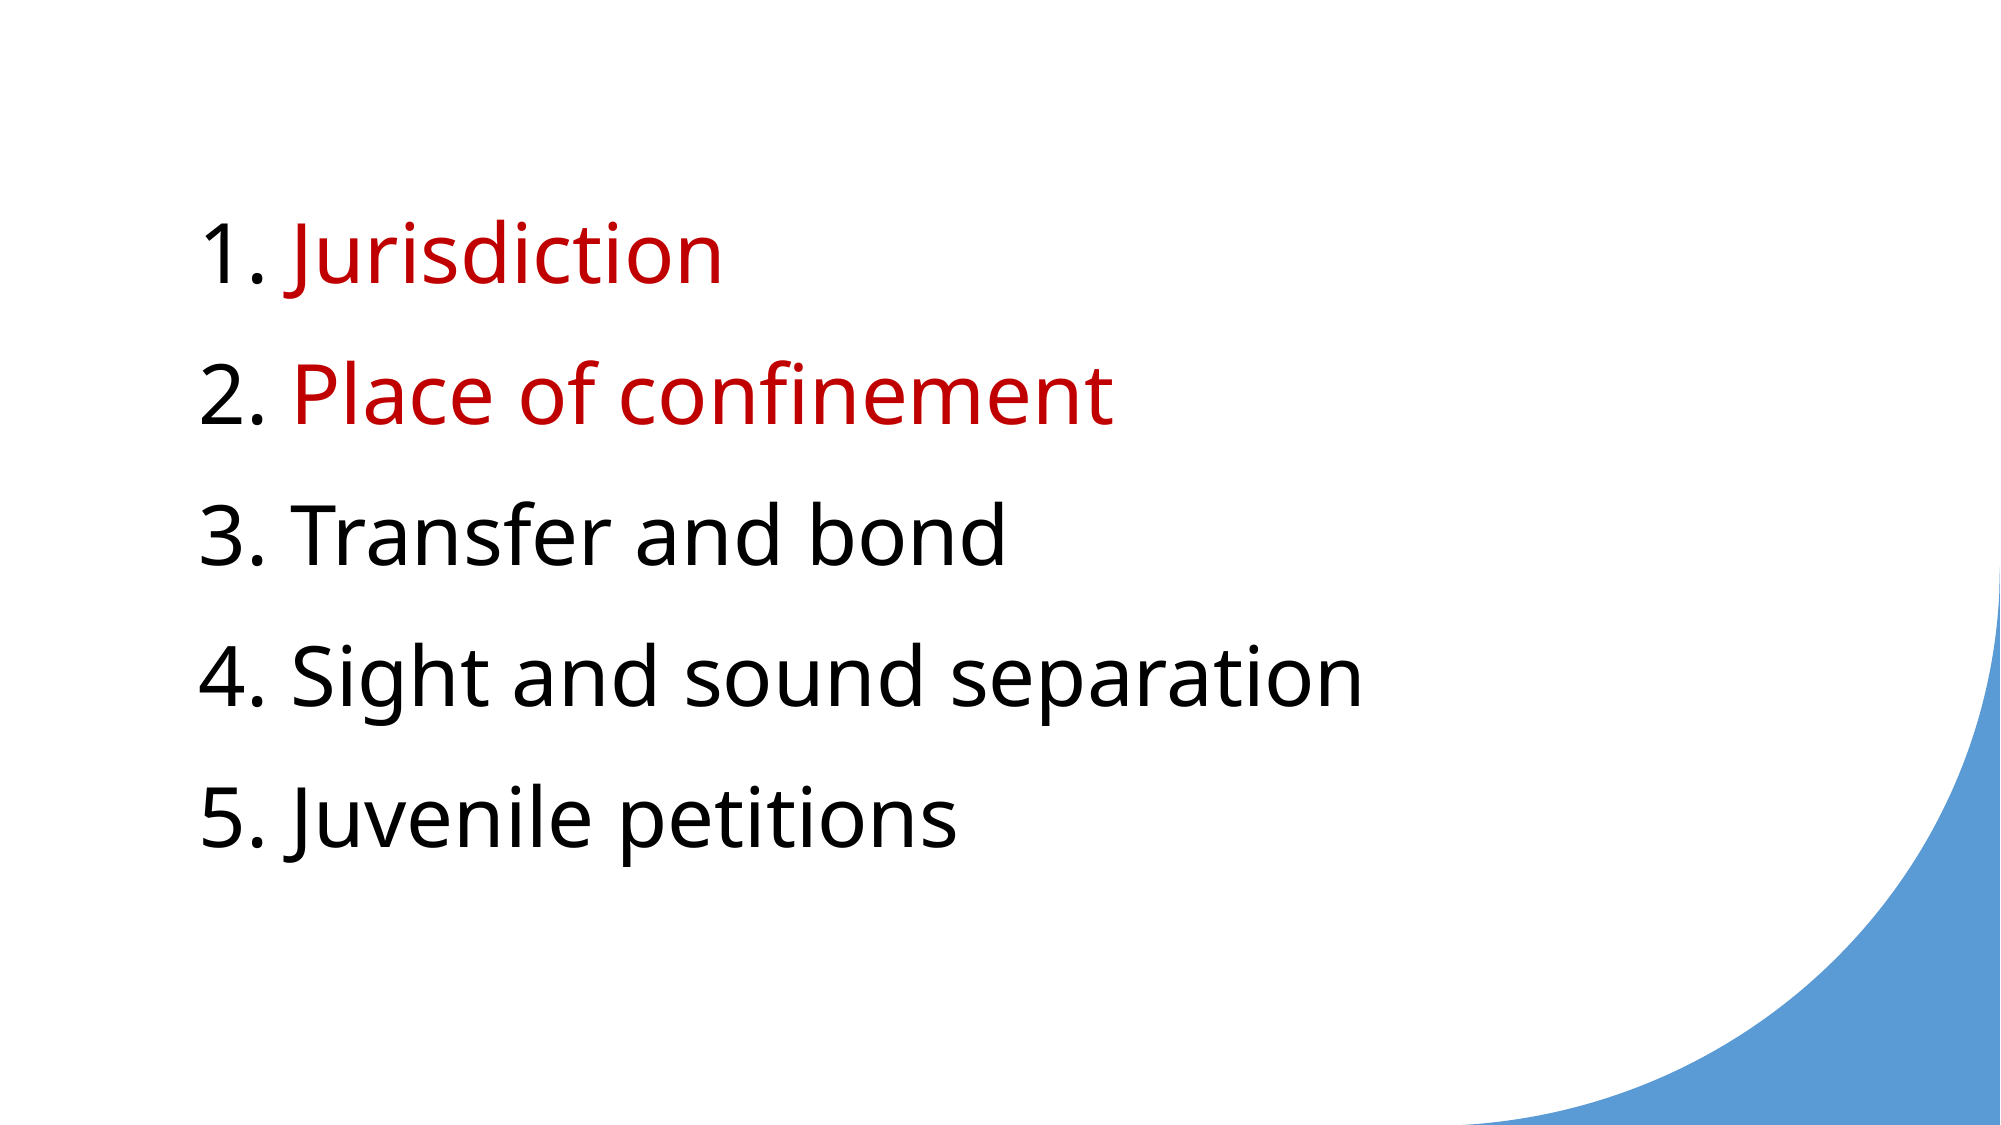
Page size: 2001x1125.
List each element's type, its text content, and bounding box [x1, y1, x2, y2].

list Jurisdiction Place of confinement Transfer and bond Sight and sound separation Juvenile petitions [183, 173, 1817, 750]
